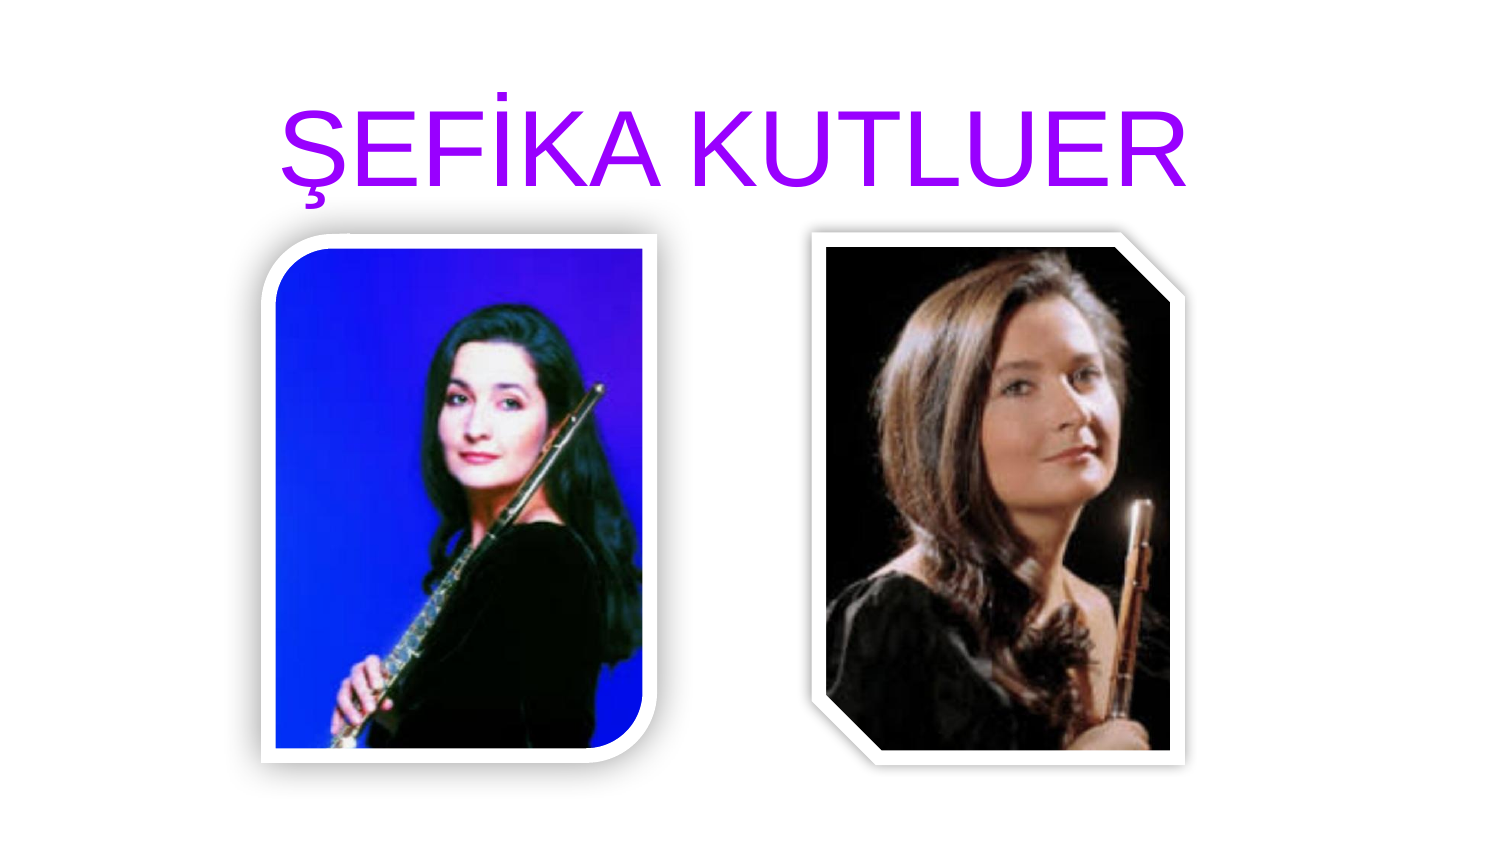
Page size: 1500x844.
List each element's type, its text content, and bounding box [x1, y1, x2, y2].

picture [268, 241, 650, 756]
title ŞEFİKA KUTLUER [51, 0, 1449, 223]
picture [818, 239, 1178, 758]
